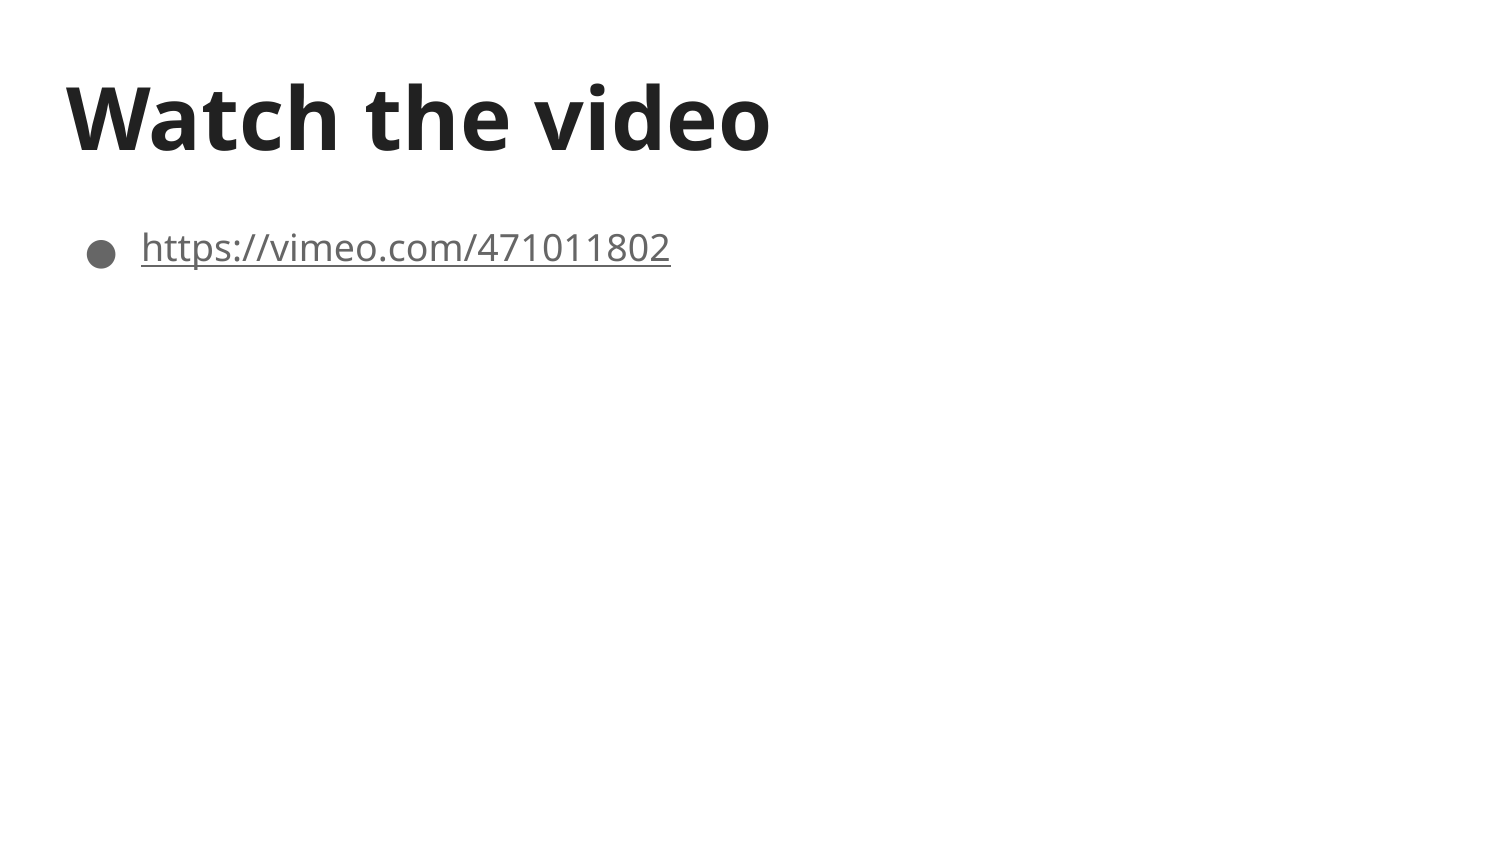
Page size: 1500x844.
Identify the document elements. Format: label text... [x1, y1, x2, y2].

title Watch the video [51, 48, 1449, 180]
list https://vimeo.com/471011802 [51, 201, 1449, 750]
